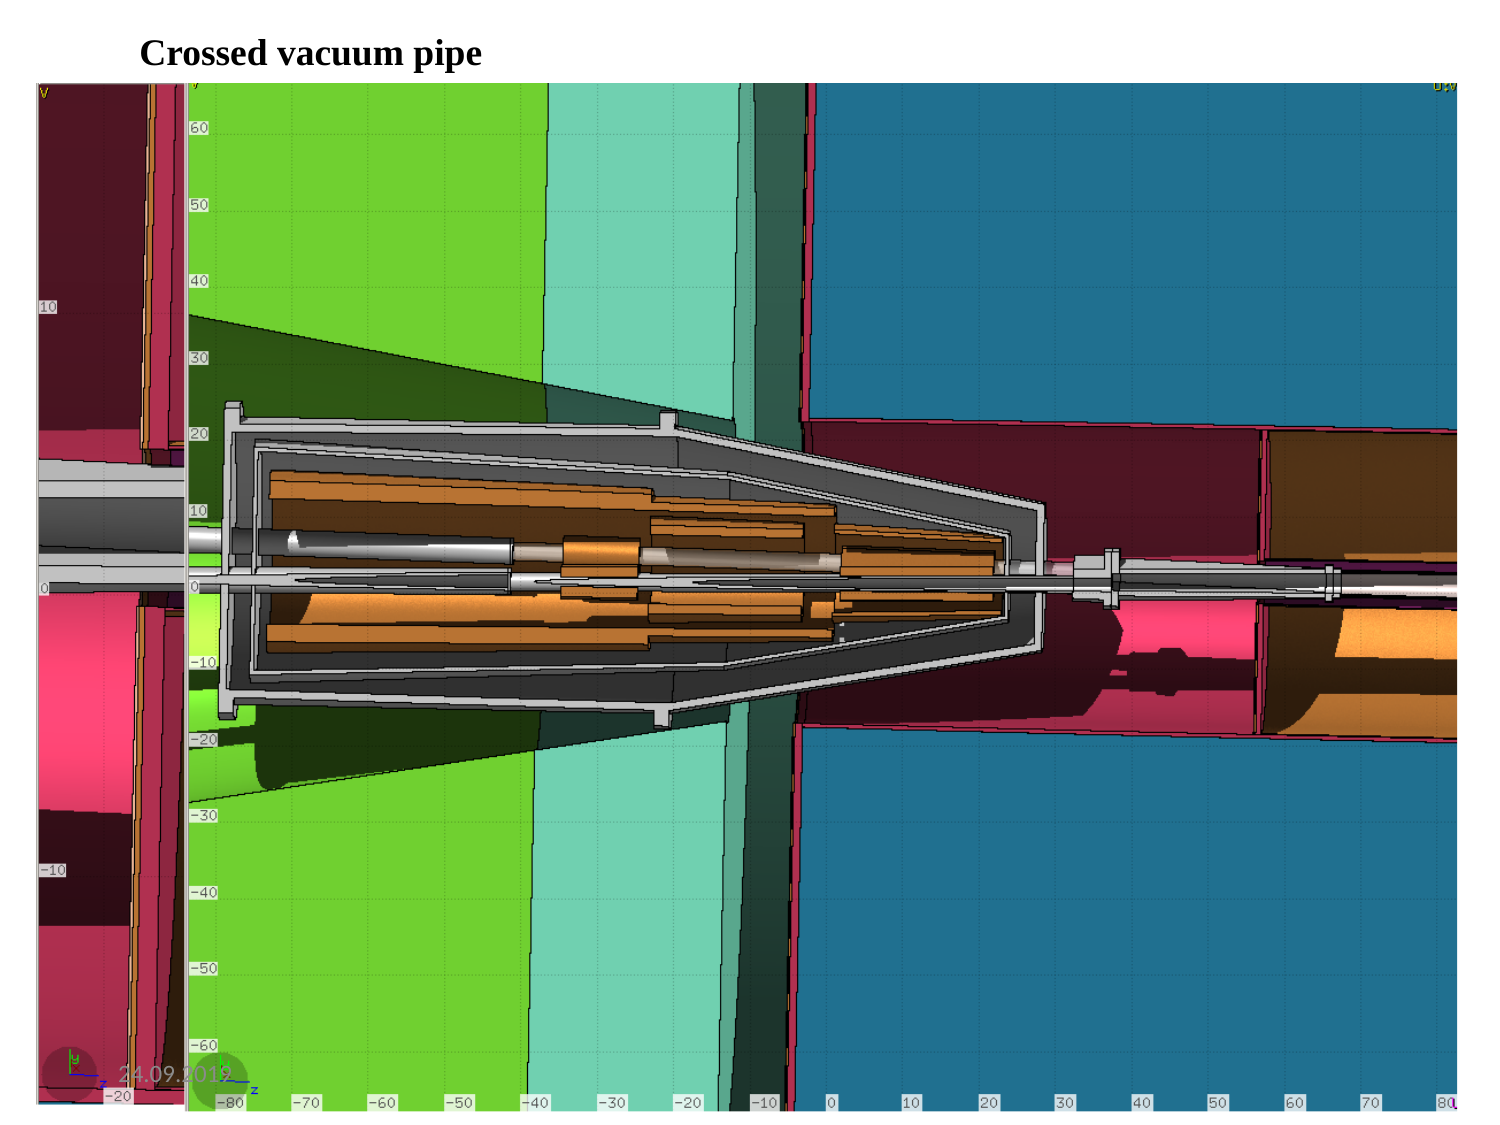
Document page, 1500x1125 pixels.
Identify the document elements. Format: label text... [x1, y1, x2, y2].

text_box Crossed vacuum pipe [124, 20, 498, 81]
picture [36, 83, 1458, 1112]
